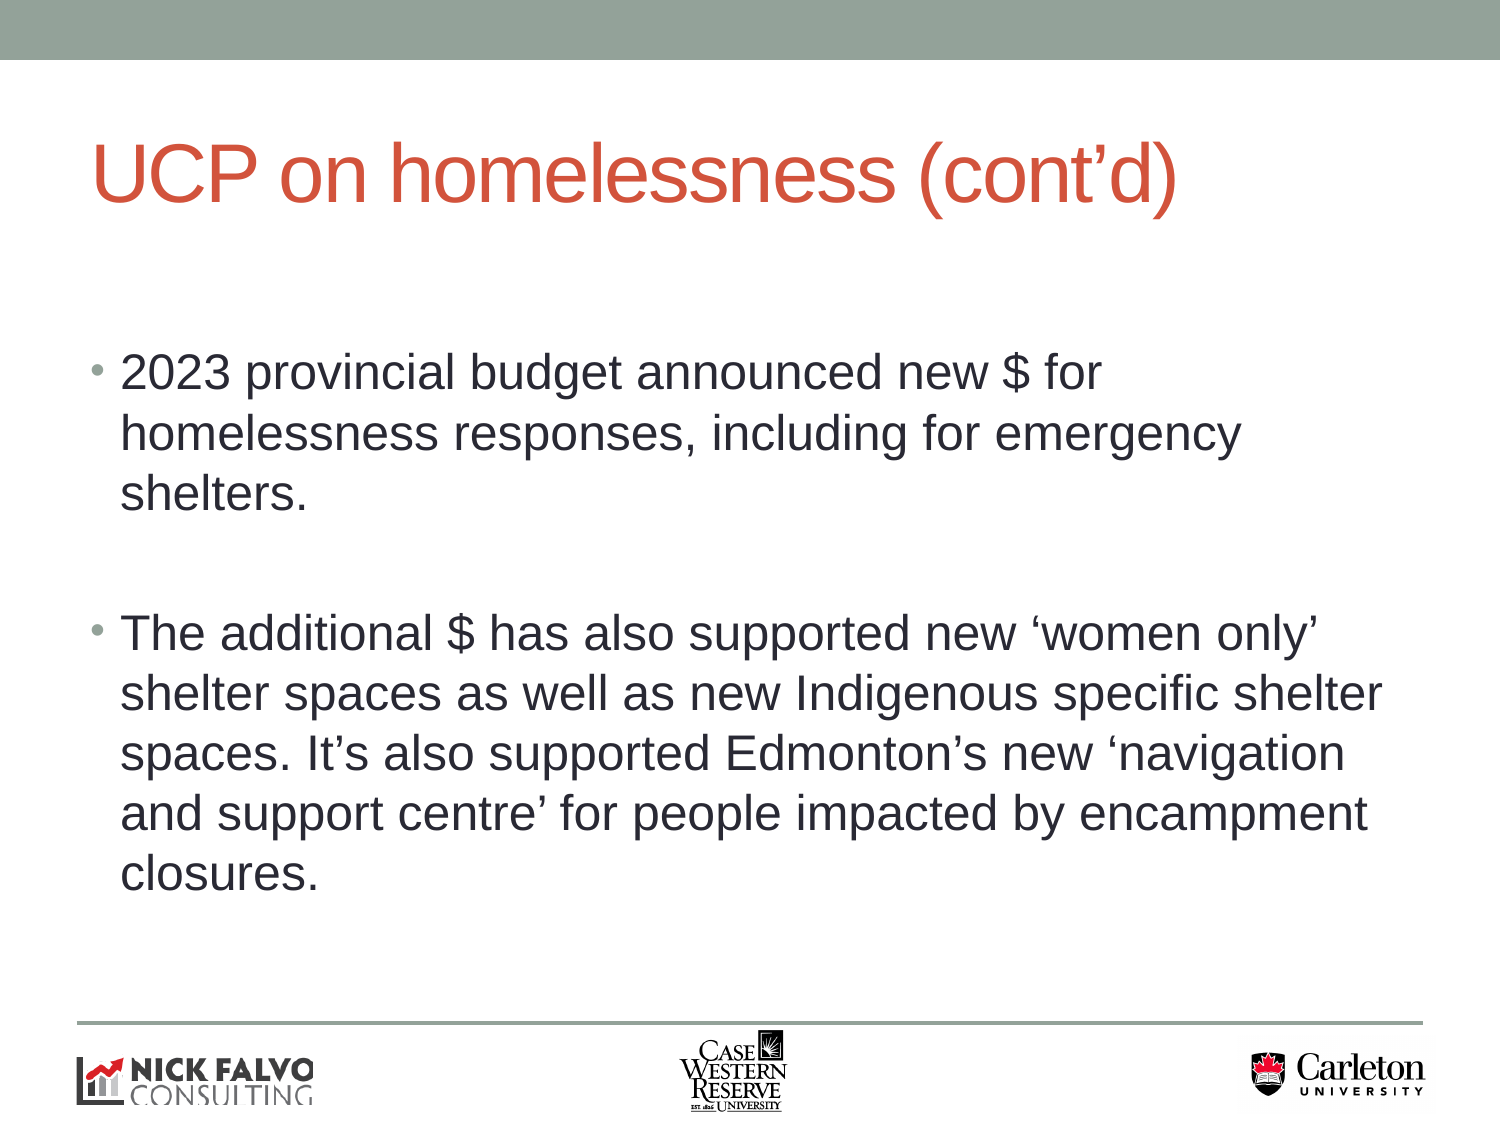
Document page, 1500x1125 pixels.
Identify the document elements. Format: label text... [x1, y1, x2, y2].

list 2023 provincial budget announced new $ for homelessness responses, including for emergency shelters. The additional $ has also supported new ‘women only’ shelter spaces as well as new Indigenous specific shelter spaces. It’s also supported Edmonton’s new ‘navigation and support centre’ for people impacted by encampment closures. [75, 262, 1425, 988]
picture [1237, 1035, 1436, 1114]
title UCP on homelessness (cont’d) [75, 87, 1425, 250]
picture [679, 1030, 793, 1120]
